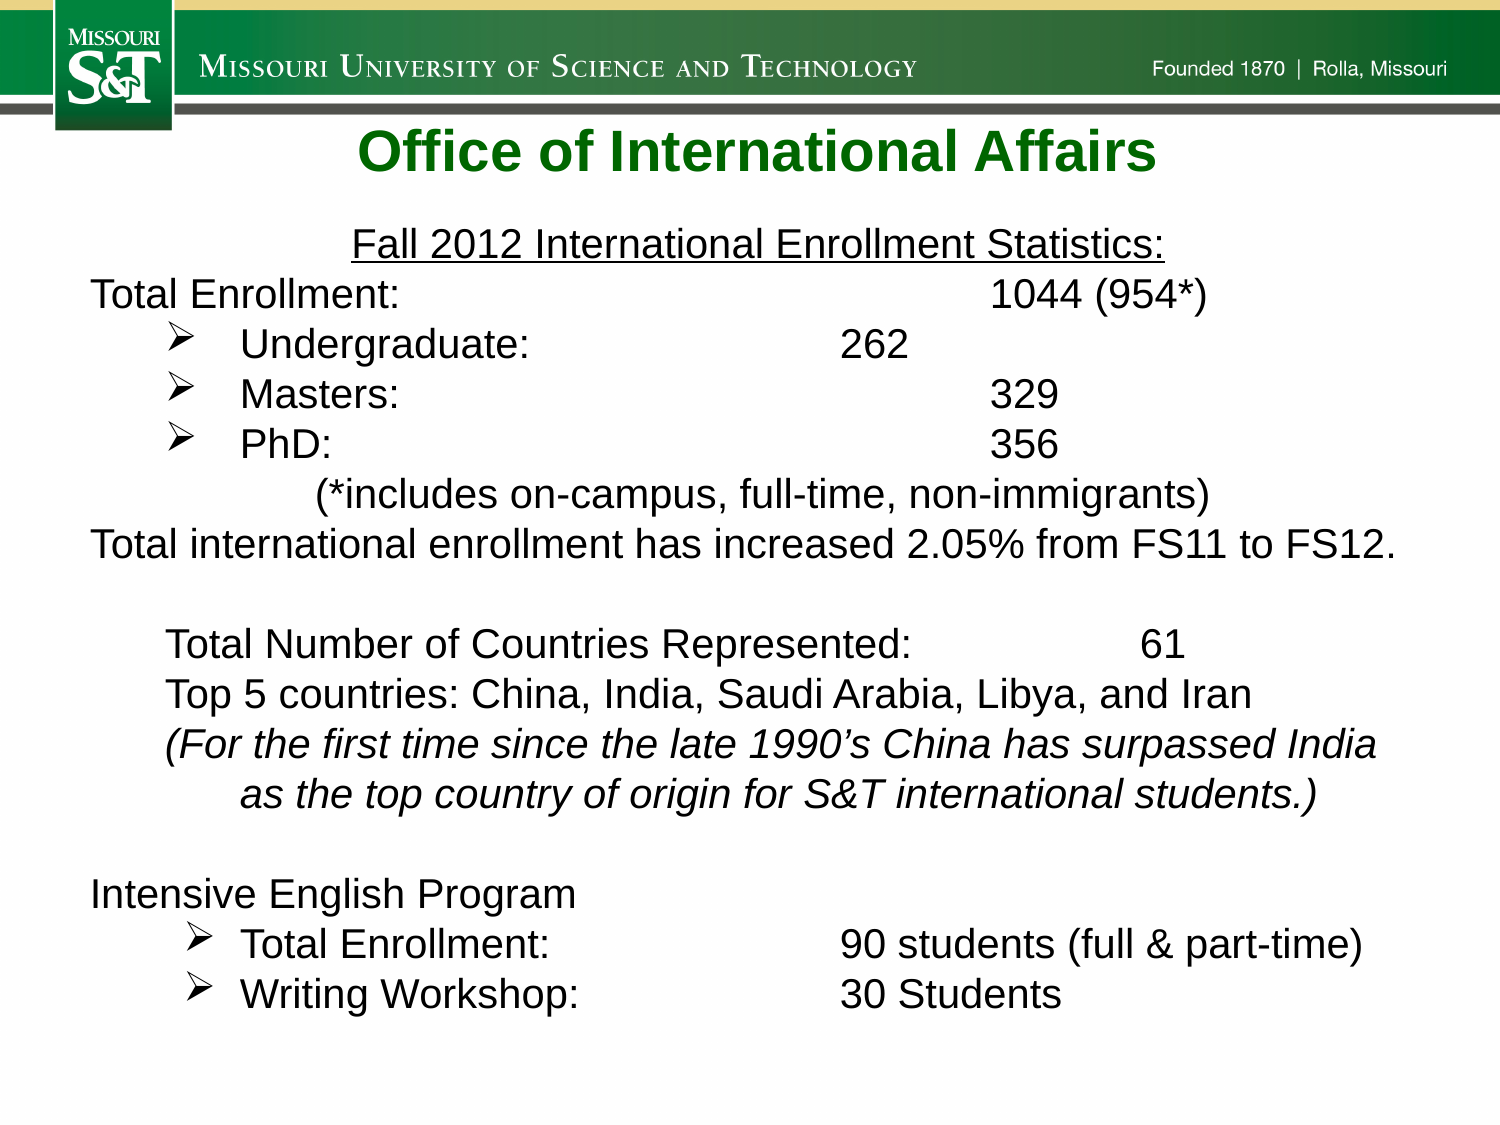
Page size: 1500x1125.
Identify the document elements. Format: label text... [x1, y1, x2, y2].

picture [0, 0, 1500, 1125]
title Office of International Affairs [83, 69, 1434, 209]
text_box Fall 2012 International Enrollment Statistics: Total Enrollment: 1044 (954*) Undergraduate: 262 Masters: 329 PhD: 356 (*includes on-campus, full-time, non-immigrants) Total international enrollment has increased 2.05% from FS11 to FS12. Total Number of Countries Represented: 61 Top 5 countries: China, India, Saudi Arabia, Libya, and Iran (For the first time since the late 1990’s China has surpassed India as the top country of origin for S&T international students.) Intensive English Program Total Enrollment: 90 students (full & part-time) Writing Workshop: 30 Students [74, 209, 1442, 1050]
